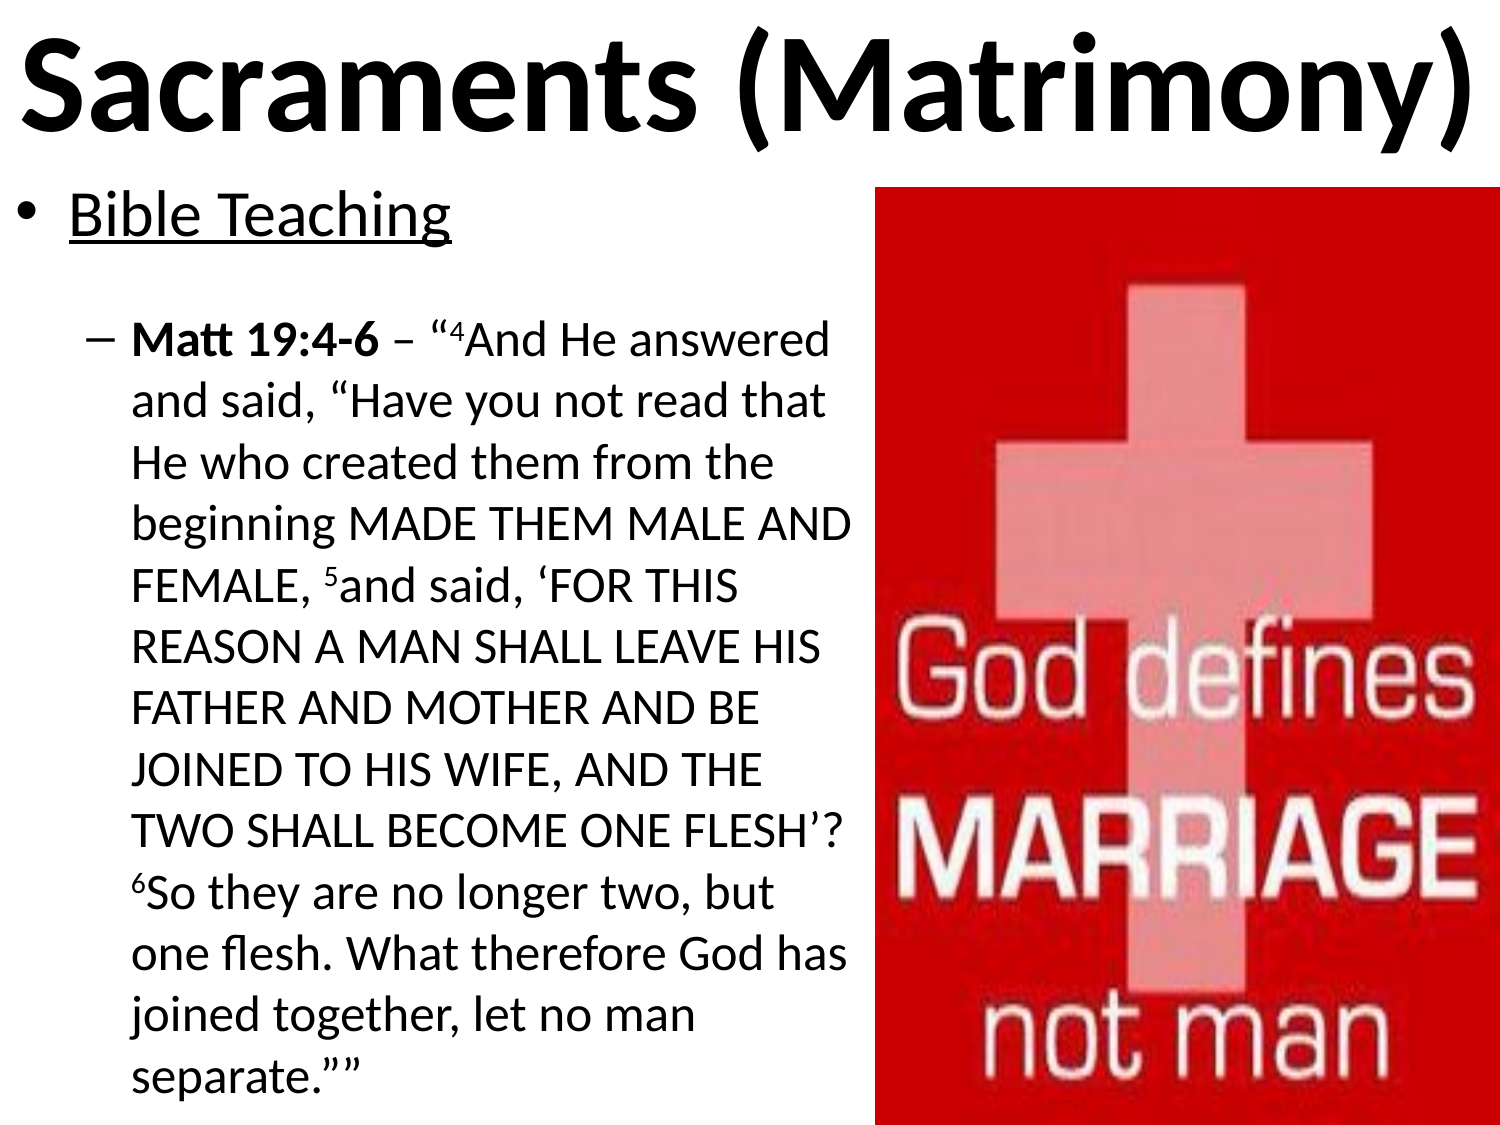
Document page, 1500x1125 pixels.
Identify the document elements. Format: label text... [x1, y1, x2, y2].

picture [874, 187, 1500, 1125]
title Sacraments (Matrimony) [0, 0, 1500, 150]
list Bible Teaching Matt 19:4-6 – “4And He answered and said, “Have you not read that He who created them from the beginning made them male and female, 5and said, ‘For this reason a man shall leave his father and mother and be joined to his wife, and the two shall become one flesh’? 6So they are no longer two, but one flesh. What therefore God has joined together, let no man separate.”” [0, 162, 875, 1125]
